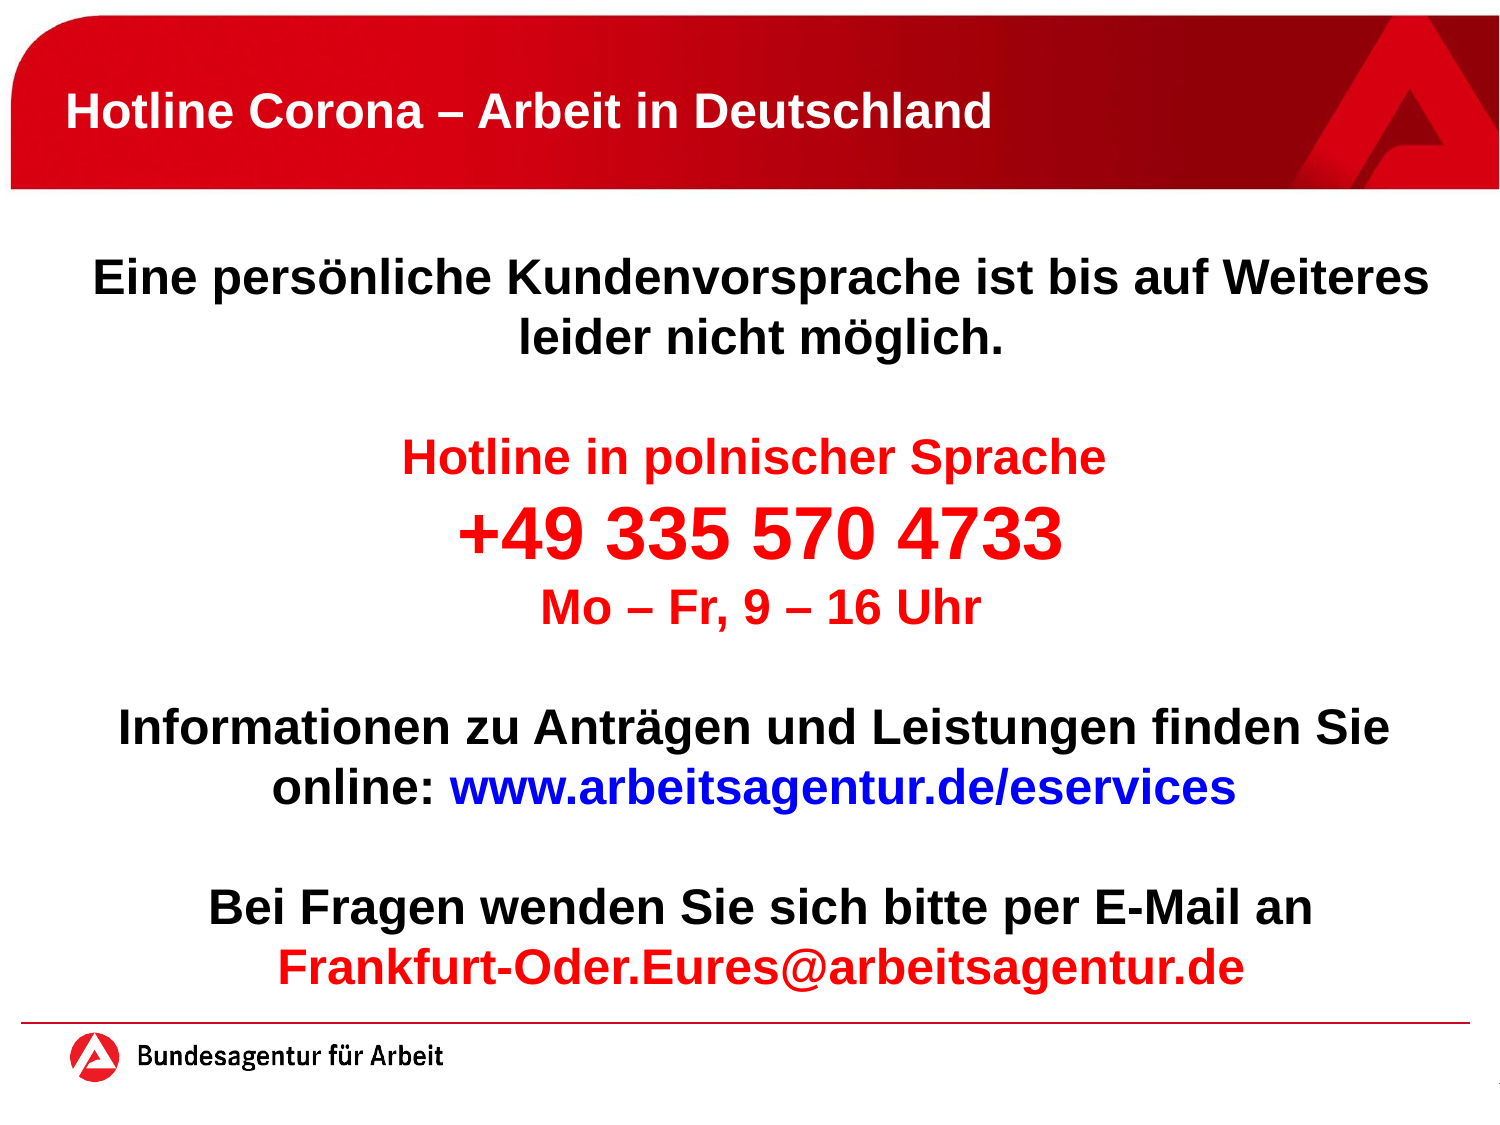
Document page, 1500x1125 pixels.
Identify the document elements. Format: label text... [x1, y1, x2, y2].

picture [0, 0, 1500, 1125]
text_box Eine persönliche Kundenvorsprache ist bis auf Weiteres leider nicht möglich. Hotline in polnischer Sprache +49 335 570 4733 Mo – Fr, 9 – 16 Uhr Informationen zu Anträgen und Leistungen finden Sie online: www.arbeitsagentur.de/eservices Bei Fragen wenden Sie sich bitte per E-Mail an Frankfurt-Oder.Eures@arbeitsagentur.de [64, 184, 1458, 1078]
text_box Hotline Corona – Arbeit in Deutschland [64, 78, 1483, 168]
